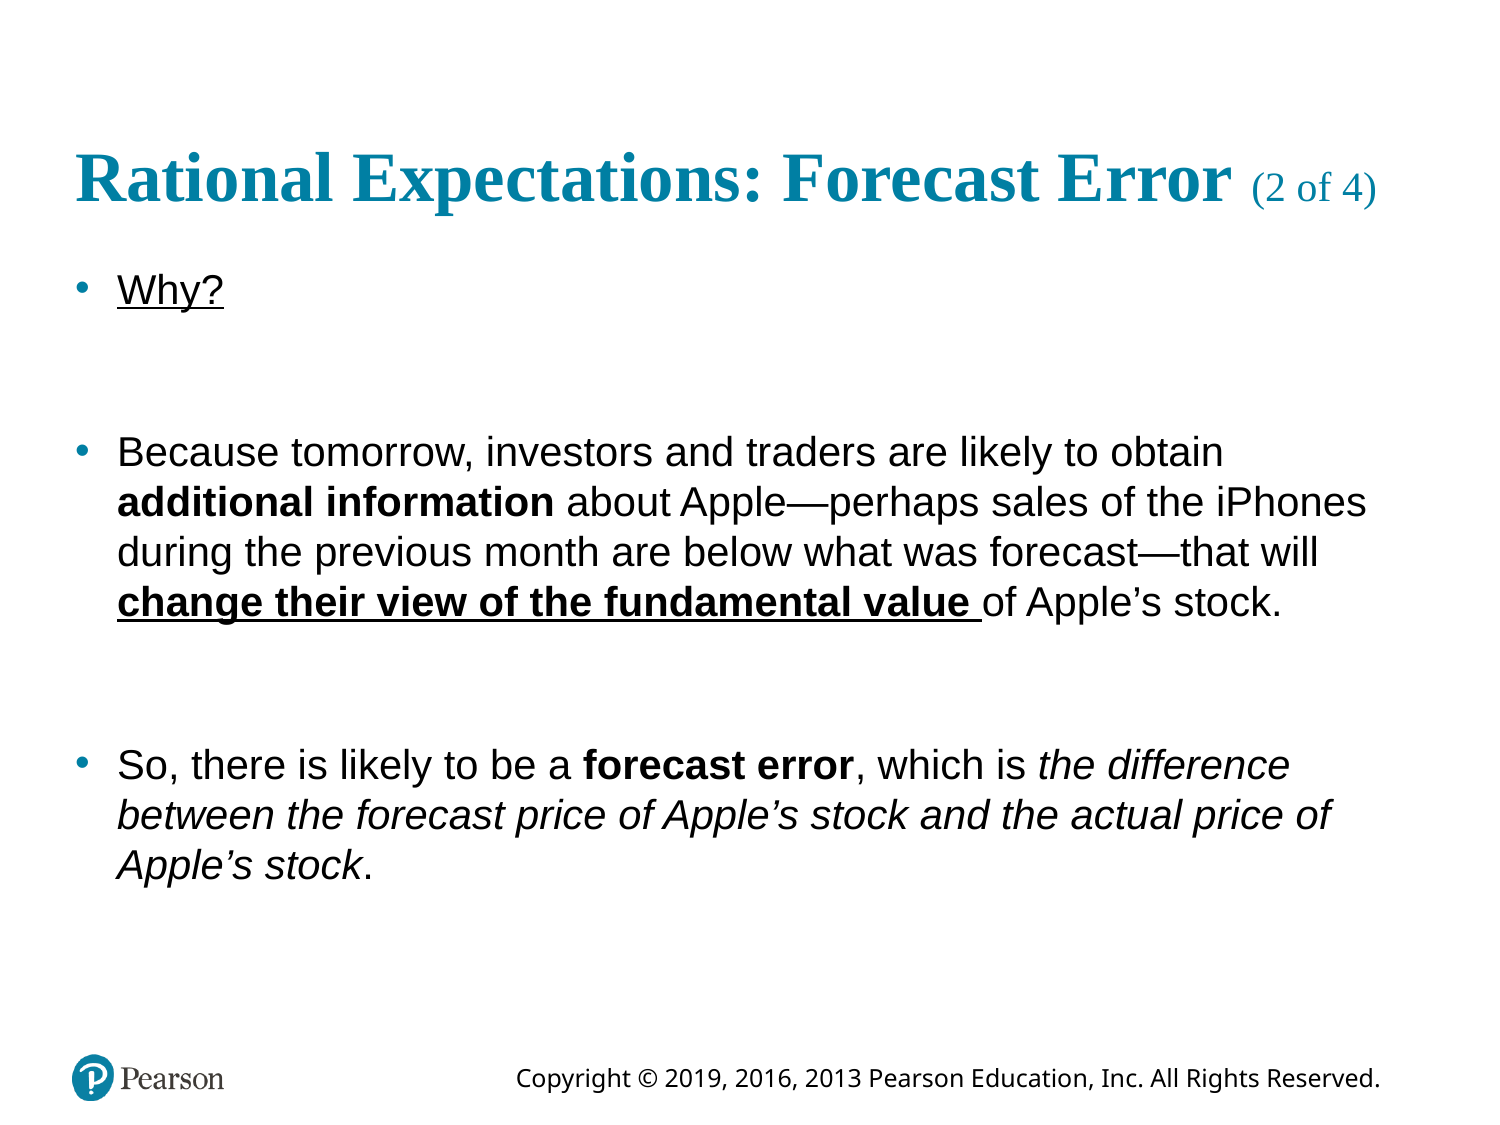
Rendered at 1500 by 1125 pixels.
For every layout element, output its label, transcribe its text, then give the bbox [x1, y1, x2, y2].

picture [72, 1087, 83, 1101]
picture [99, 1054, 224, 1101]
picture [81, 1064, 107, 1089]
picture [72, 1054, 89, 1072]
list Why? Because tomorrow, investors and traders are likely to obtain additional information about Apple—perhaps sales of the iPhones during the previous month are below what was forecast—that will change their view of the fundamental value of Apple’s stock. So, there is likely to be a forecast error, which is the difference between the forecast price of Apple’s stock and the actual price of Apple’s stock. [75, 262, 1425, 1005]
title Rational Expectations: Forecast Error (2 of 4) [75, 35, 1425, 216]
